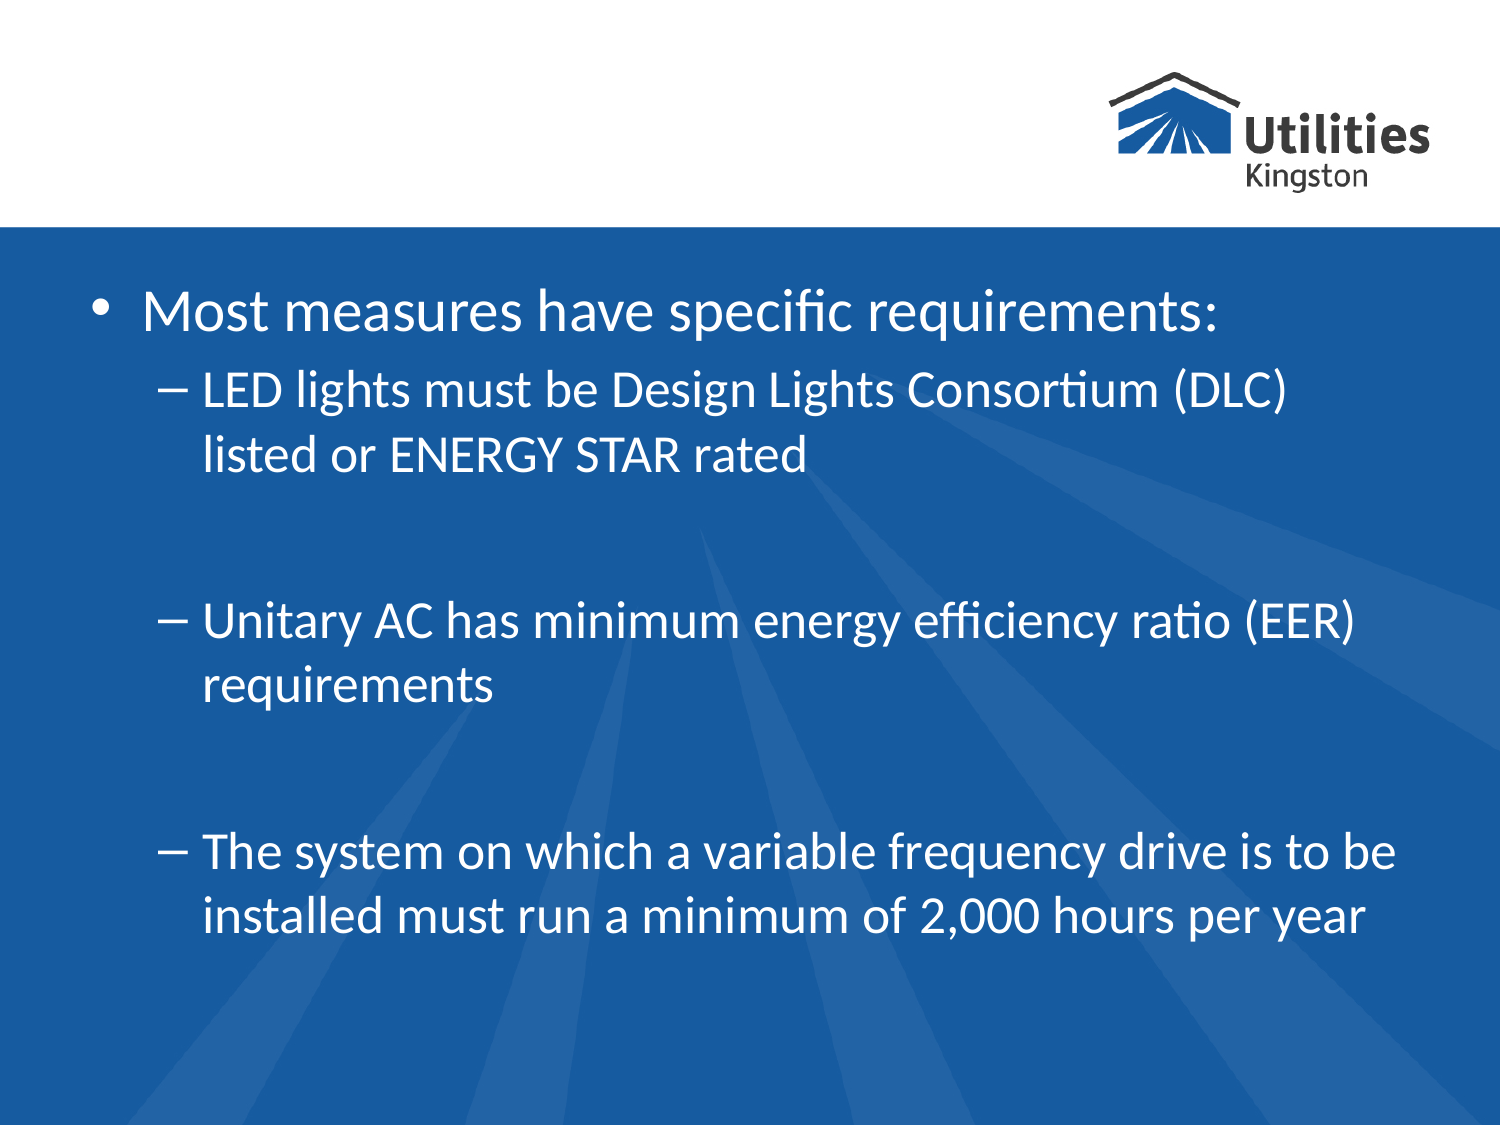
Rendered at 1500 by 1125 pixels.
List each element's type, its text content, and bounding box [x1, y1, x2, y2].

list Most measures have specific requirements: LED lights must be Design Lights Consortium (DLC) listed or ENERGY STAR rated Unitary AC has minimum energy efficiency ratio (EER) requirements The system on which a variable frequency drive is to be installed must run a minimum of 2,000 hours per year [75, 262, 1425, 1005]
picture [0, 0, 1500, 1125]
